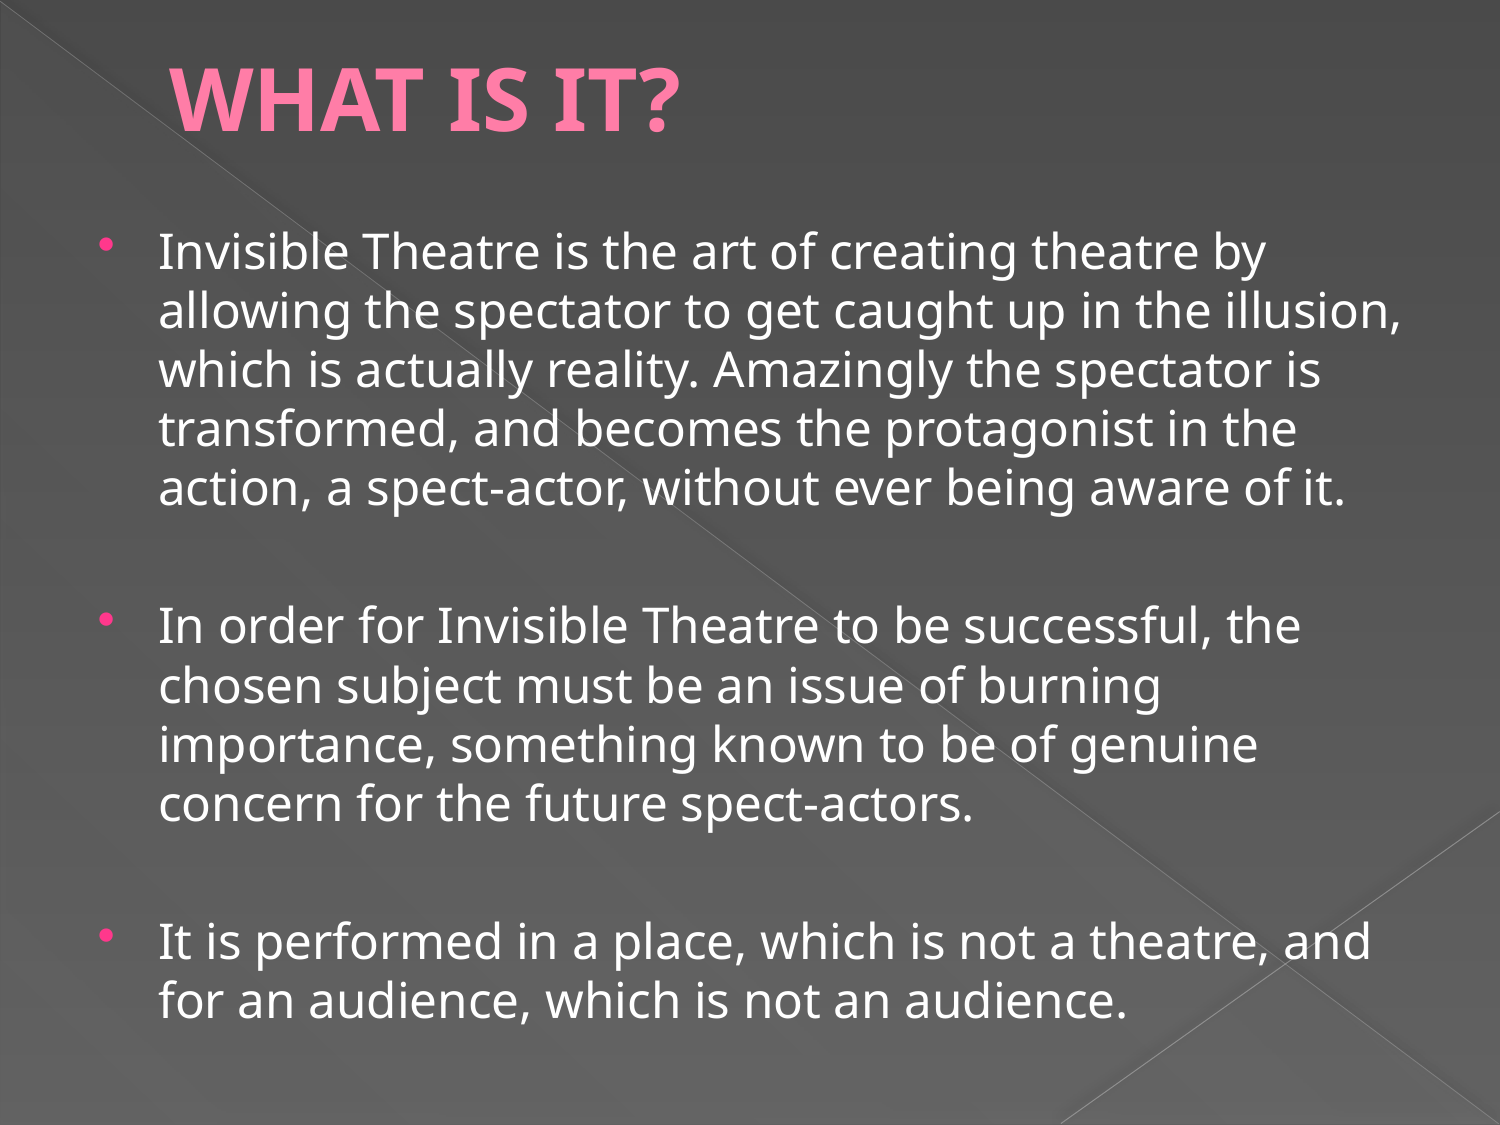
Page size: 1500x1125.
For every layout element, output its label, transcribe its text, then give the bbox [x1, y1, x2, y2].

title WHAT IS IT? [75, 6, 1425, 188]
list Invisible Theatre is the art of creating theatre by allowing the spectator to get caught up in the illusion, which is actually reality. Amazingly the spectator is transformed, and becomes the protagonist in the action, a spect-actor, without ever being aware of it. In order for Invisible Theatre to be successful, the chosen subject must be an issue of burning importance, something known to be of genuine concern for the future spect-actors. It is performed in a place, which is not a theatre, and for an audience, which is not an audience. [75, 212, 1425, 1088]
